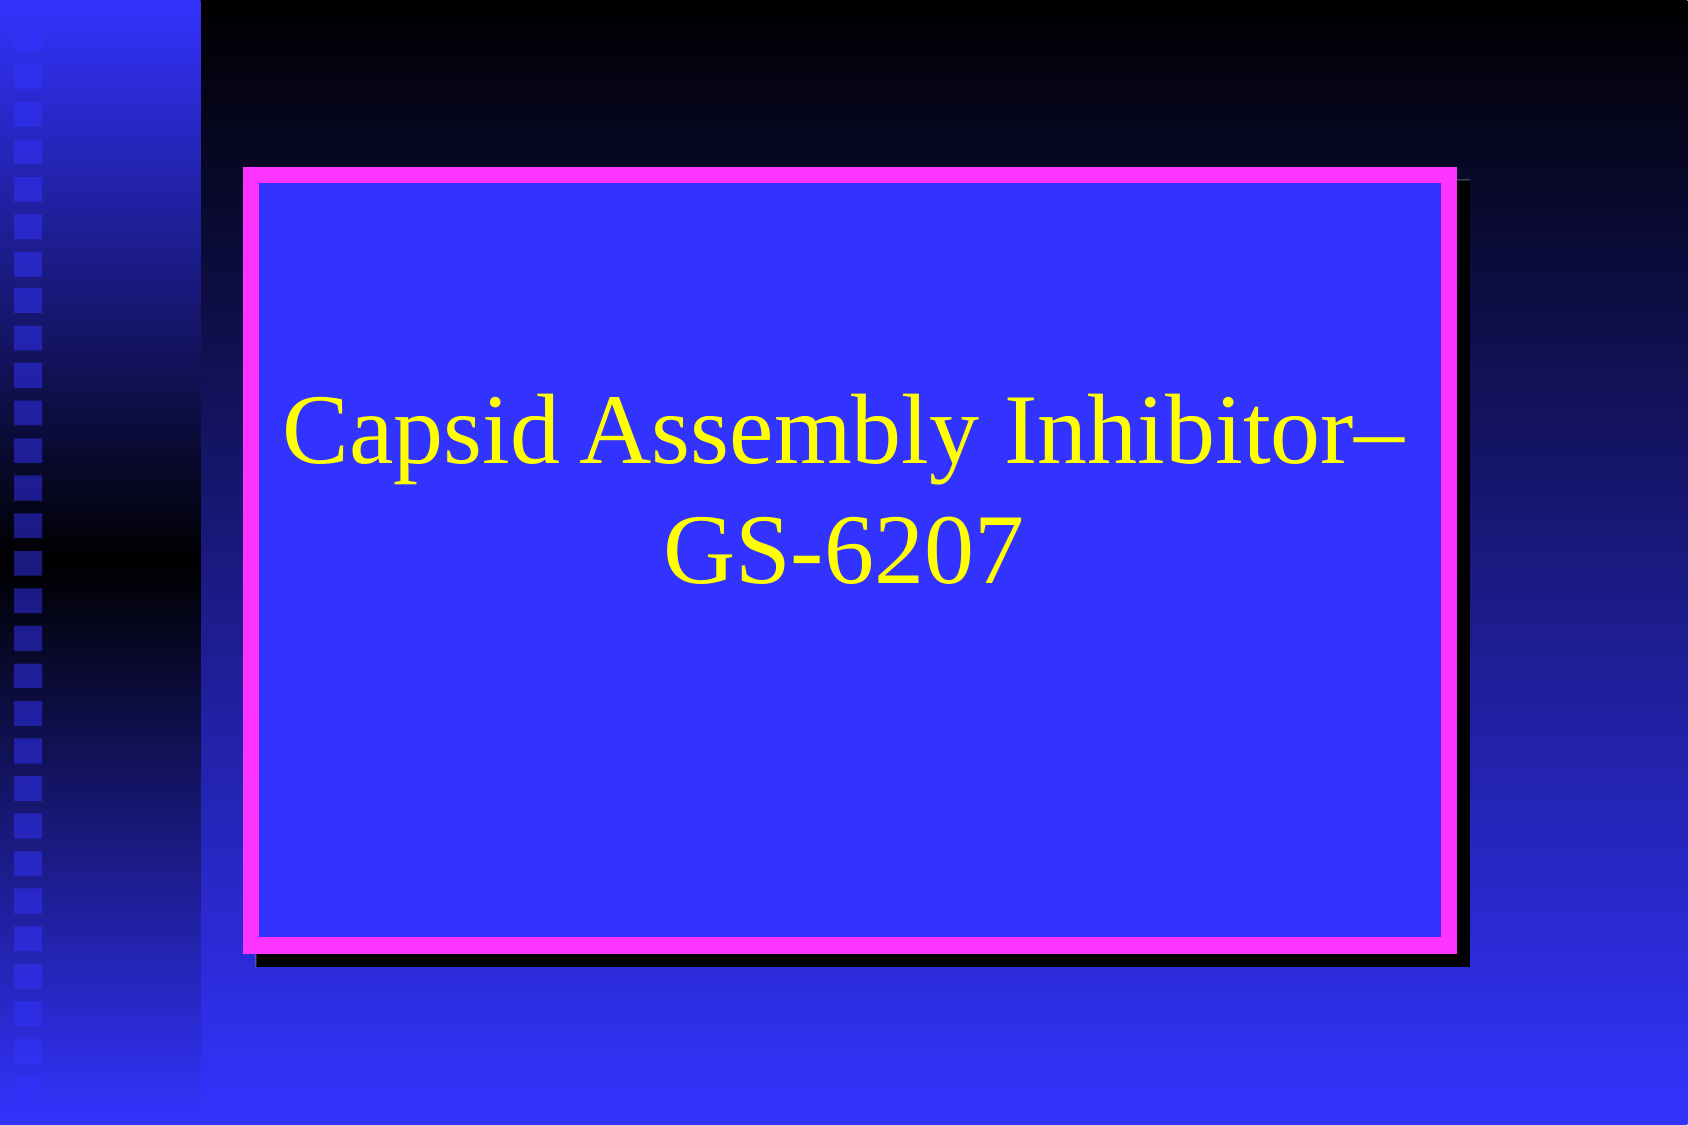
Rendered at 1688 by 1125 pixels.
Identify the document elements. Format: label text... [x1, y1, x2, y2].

text_box [251, 174, 1449, 450]
text_box Capsid Assembly Inhibitor– GS-6207 [206, 450, 1482, 638]
text_box [251, 638, 1449, 946]
